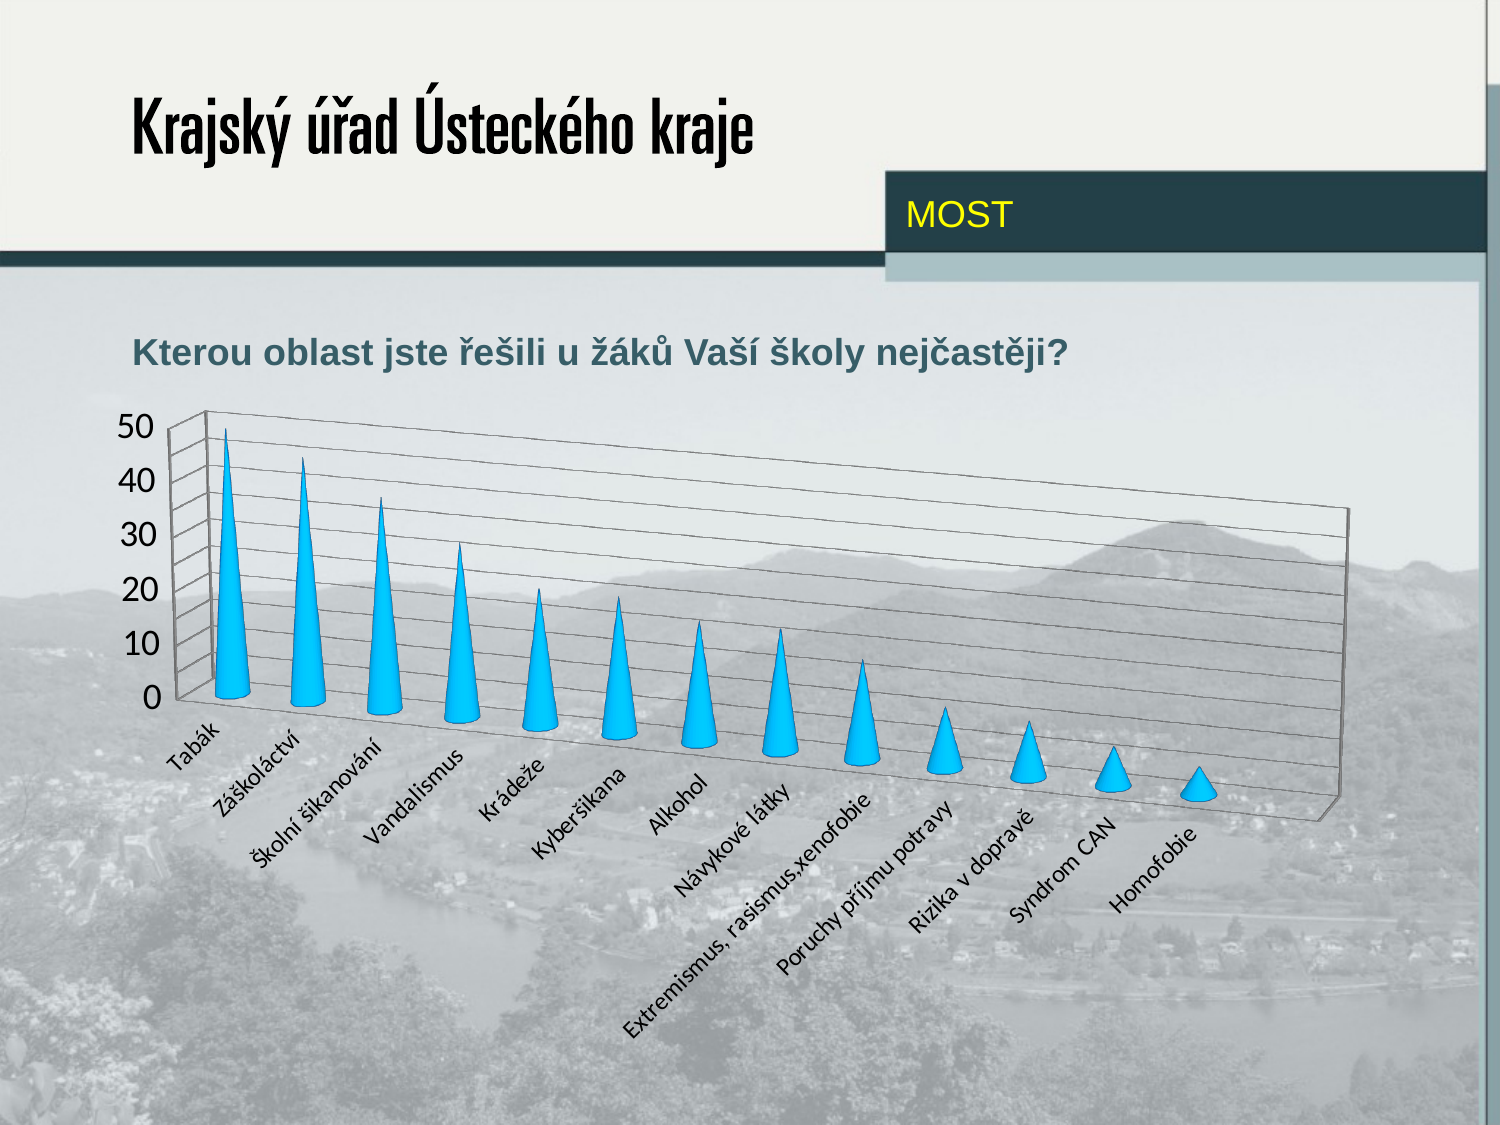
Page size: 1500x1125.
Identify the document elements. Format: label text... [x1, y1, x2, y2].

footer MOST [890, 171, 1477, 254]
title Kterou oblast jste řešili u žáků Vaší školy nejčastěji? [116, 316, 1426, 386]
chart [41, 396, 1426, 1059]
picture [0, 0, 1500, 1125]
